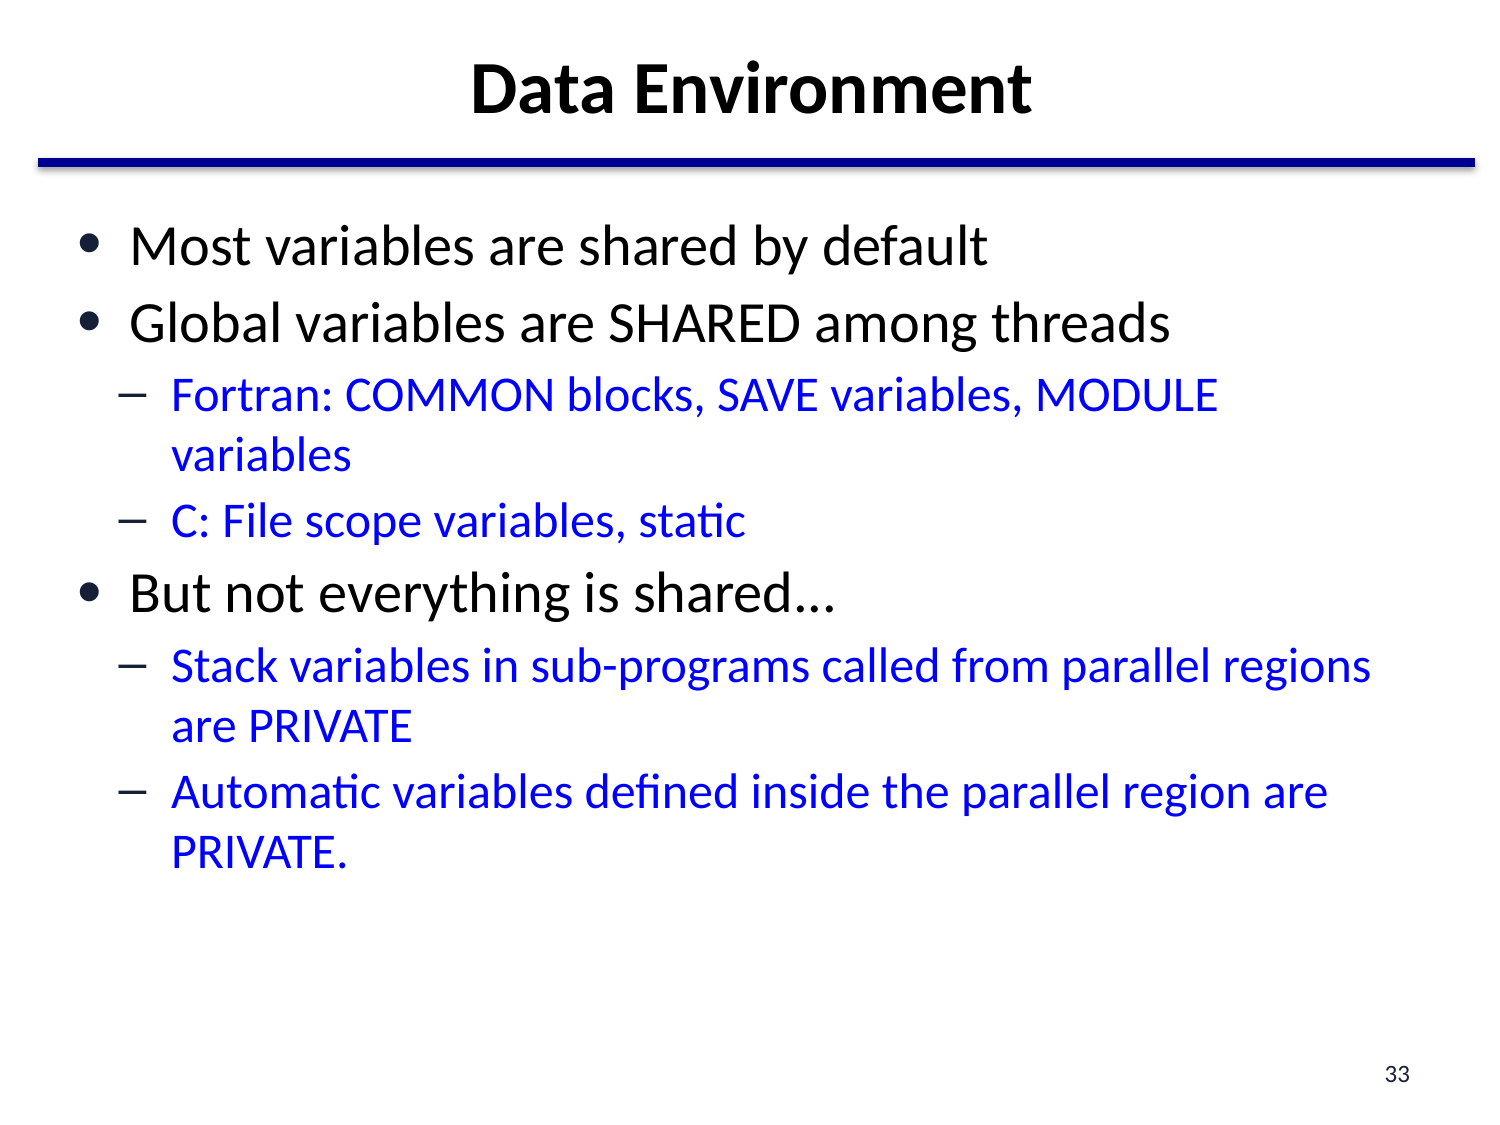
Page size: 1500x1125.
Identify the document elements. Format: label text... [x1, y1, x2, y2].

slide_number 33 [1074, 1042, 1425, 1103]
list Most variables are shared by default Global variables are SHARED among threads Fortran: COMMON blocks, SAVE variables, MODULE variables C: File scope variables, static But not everything is shared... Stack variables in sub-programs called from parallel regions are PRIVATE Automatic variables defined inside the parallel region are PRIVATE. [62, 200, 1413, 988]
title Data Environment [77, 24, 1428, 143]
